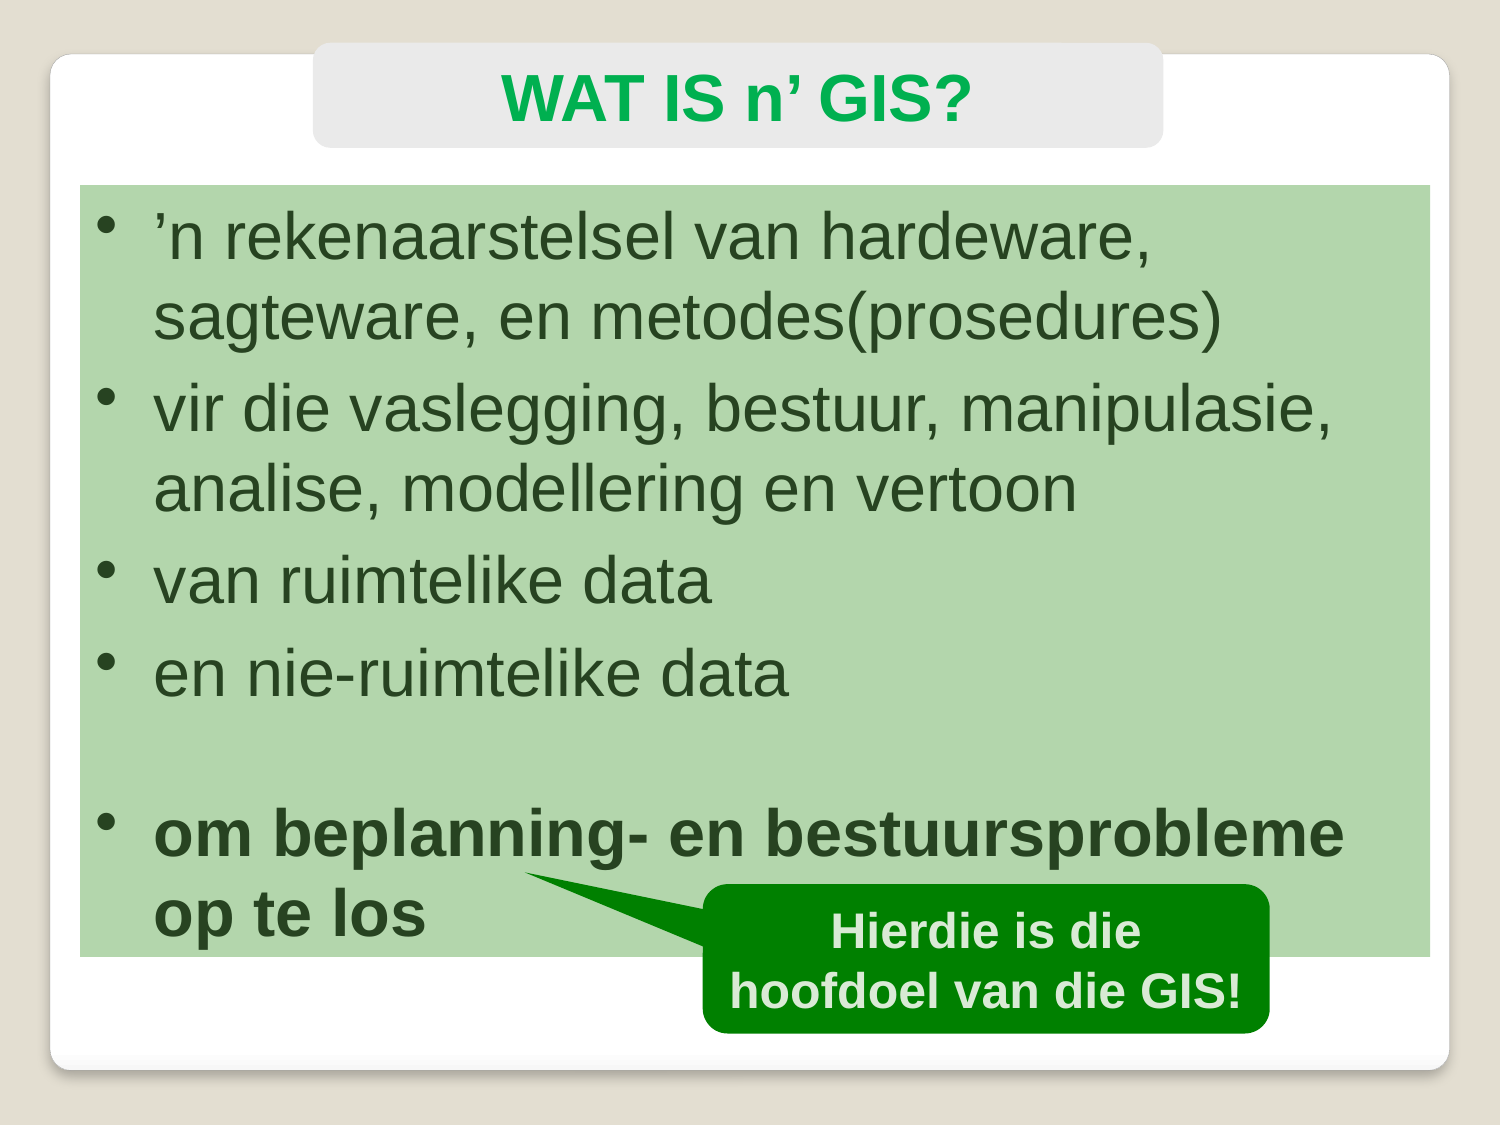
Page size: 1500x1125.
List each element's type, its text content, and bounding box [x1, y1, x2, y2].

text_box ’n rekenaarstelsel van hardeware, sagteware, en metodes(prosedures) vir die vaslegging, bestuur, manipulasie, analise, modellering en vertoon van ruimtelike data en nie-ruimtelike data om beplanning- en bestuursprobleme op te los [80, 185, 1431, 957]
text_box WAT IS n’ GIS? [312, 42, 1164, 148]
text_box Hierdie is die hoofdoel van die GIS! [524, 872, 1270, 1034]
